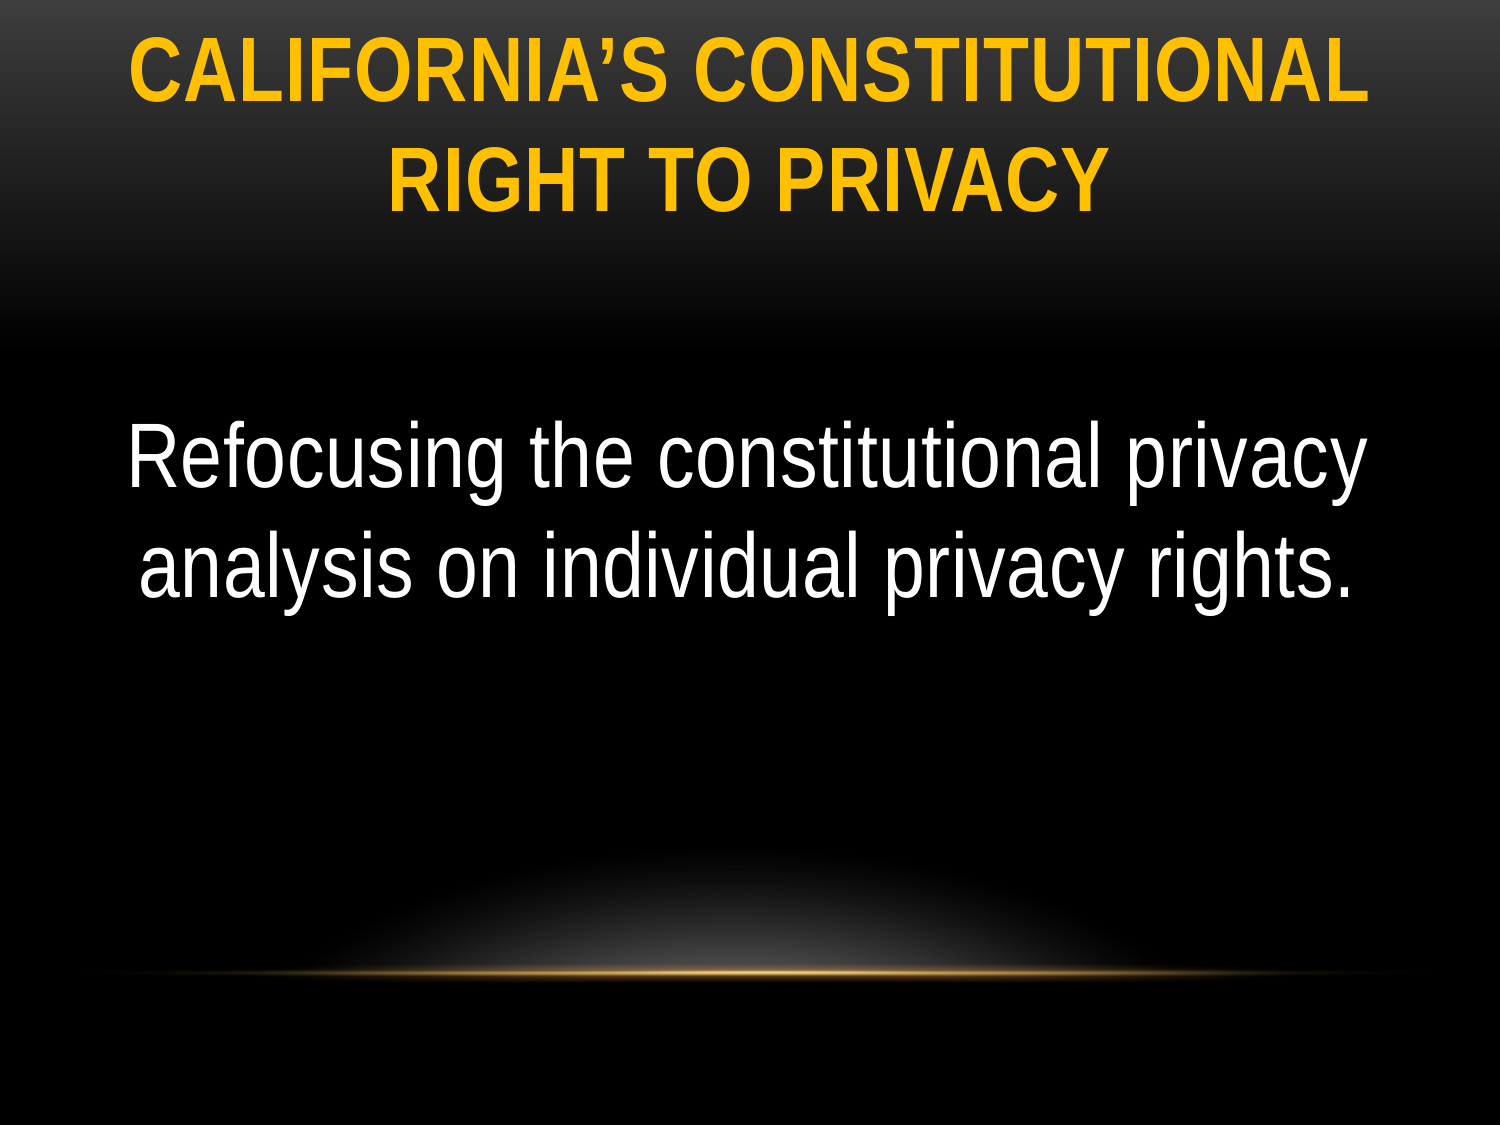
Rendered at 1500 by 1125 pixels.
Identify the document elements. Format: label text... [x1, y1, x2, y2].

picture [0, 238, 1500, 1125]
list Refocusing the constitutional privacy analysis on individual privacy rights. [0, 287, 1499, 1050]
title California’s constitutional right to privacy [0, 0, 1500, 238]
